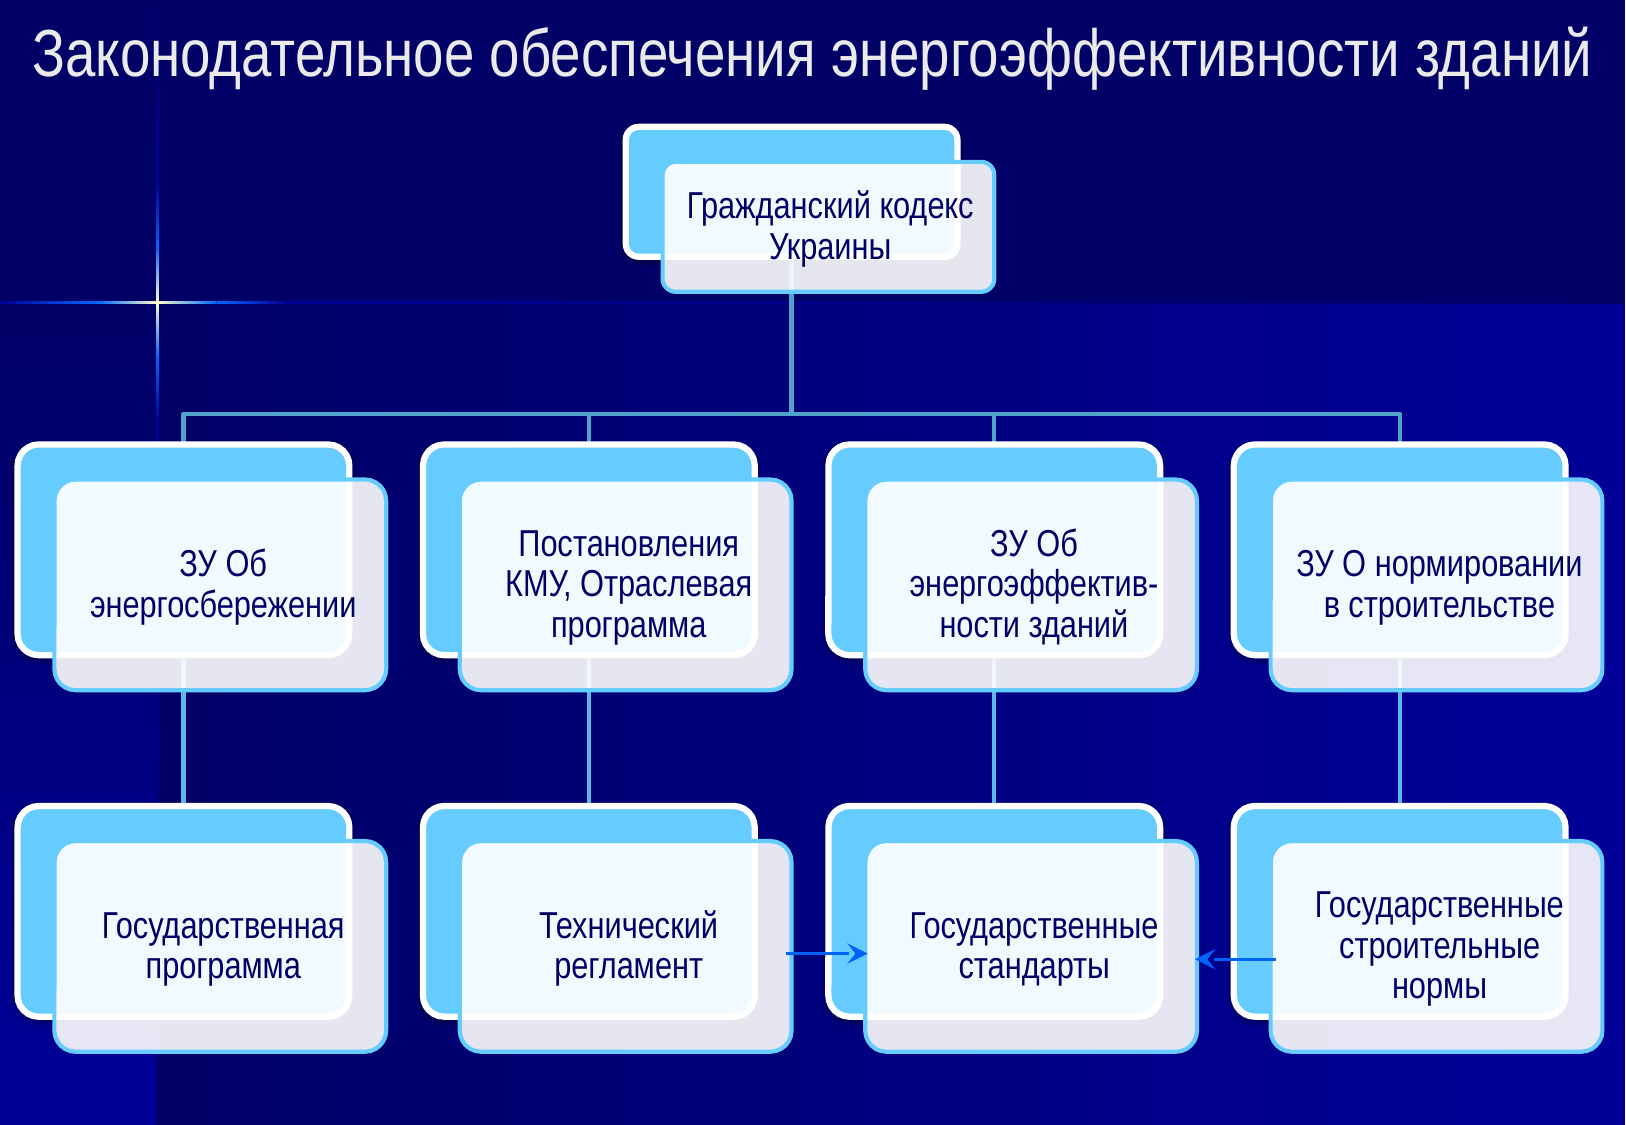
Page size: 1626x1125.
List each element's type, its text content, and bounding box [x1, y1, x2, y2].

title Законодательное обеспечения энергоэффективности зданий [16, 12, 1625, 88]
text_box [16, 102, 1604, 1113]
